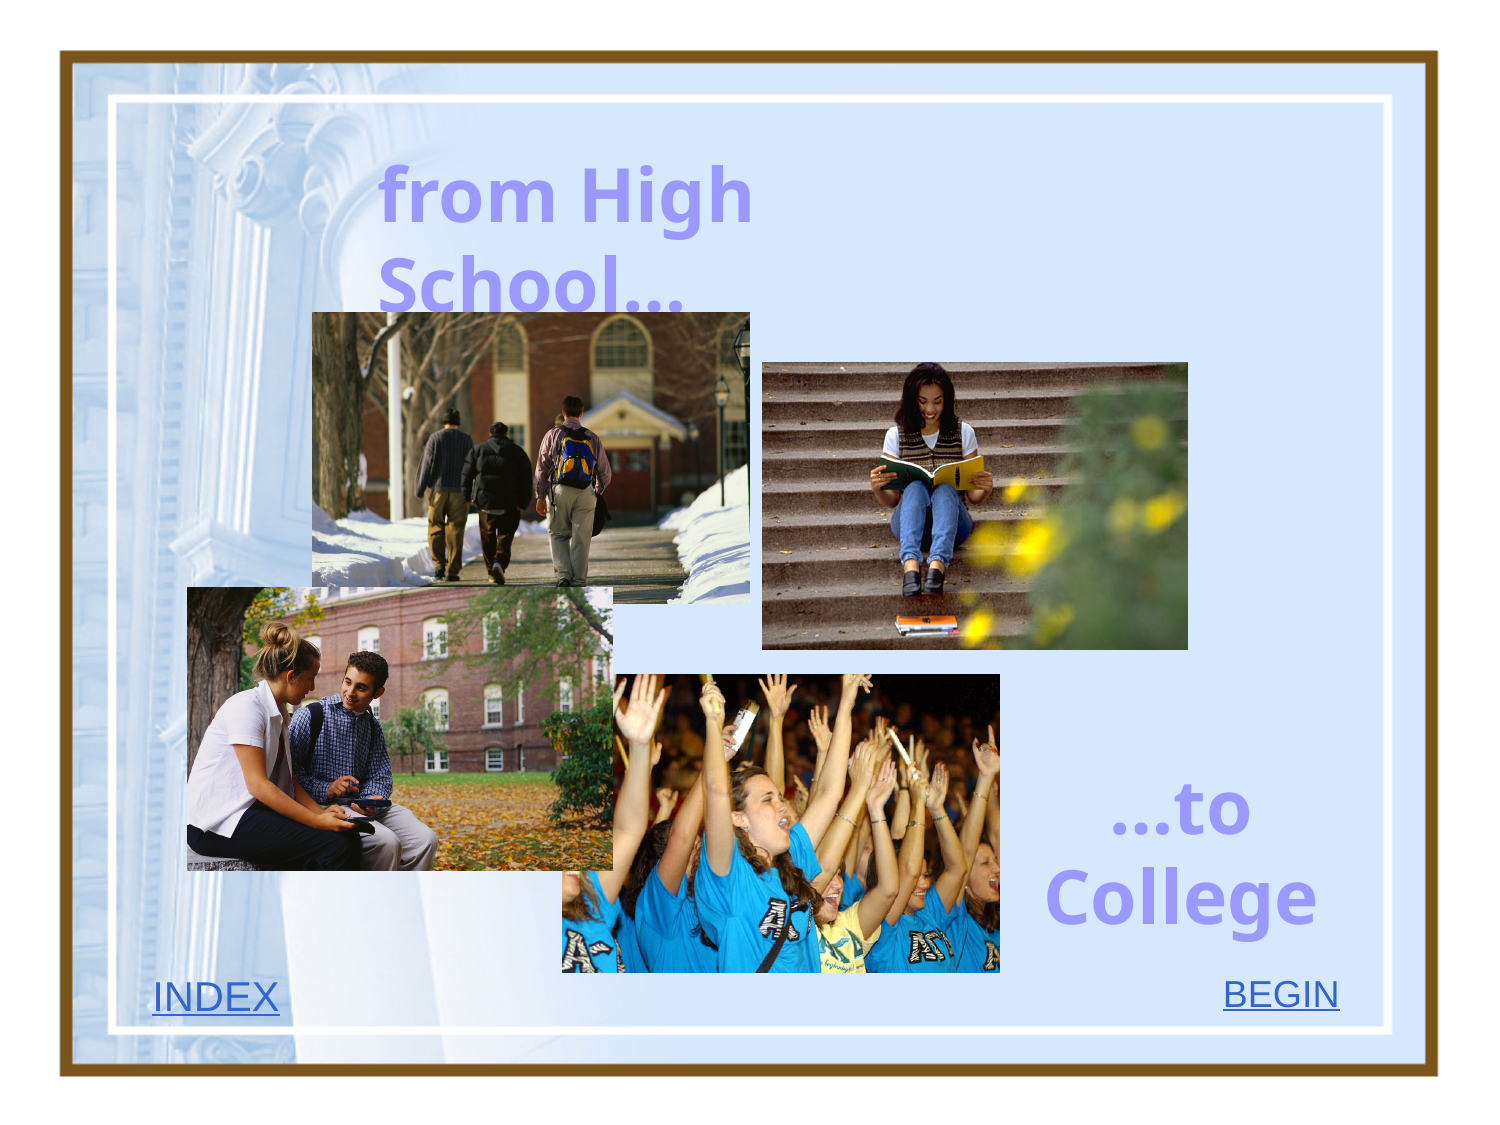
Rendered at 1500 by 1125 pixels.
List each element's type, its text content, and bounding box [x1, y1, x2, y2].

title from High School… [362, 162, 888, 313]
text_box INDEX [137, 962, 338, 1028]
text_box …to College [1024, 774, 1338, 837]
picture [1000, 751, 1500, 837]
picture [0, 0, 1500, 1125]
text_box BEGIN [1174, 962, 1388, 1023]
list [562, 674, 1000, 973]
text_box …to College [1024, 838, 1338, 925]
picture [1000, 745, 1500, 749]
